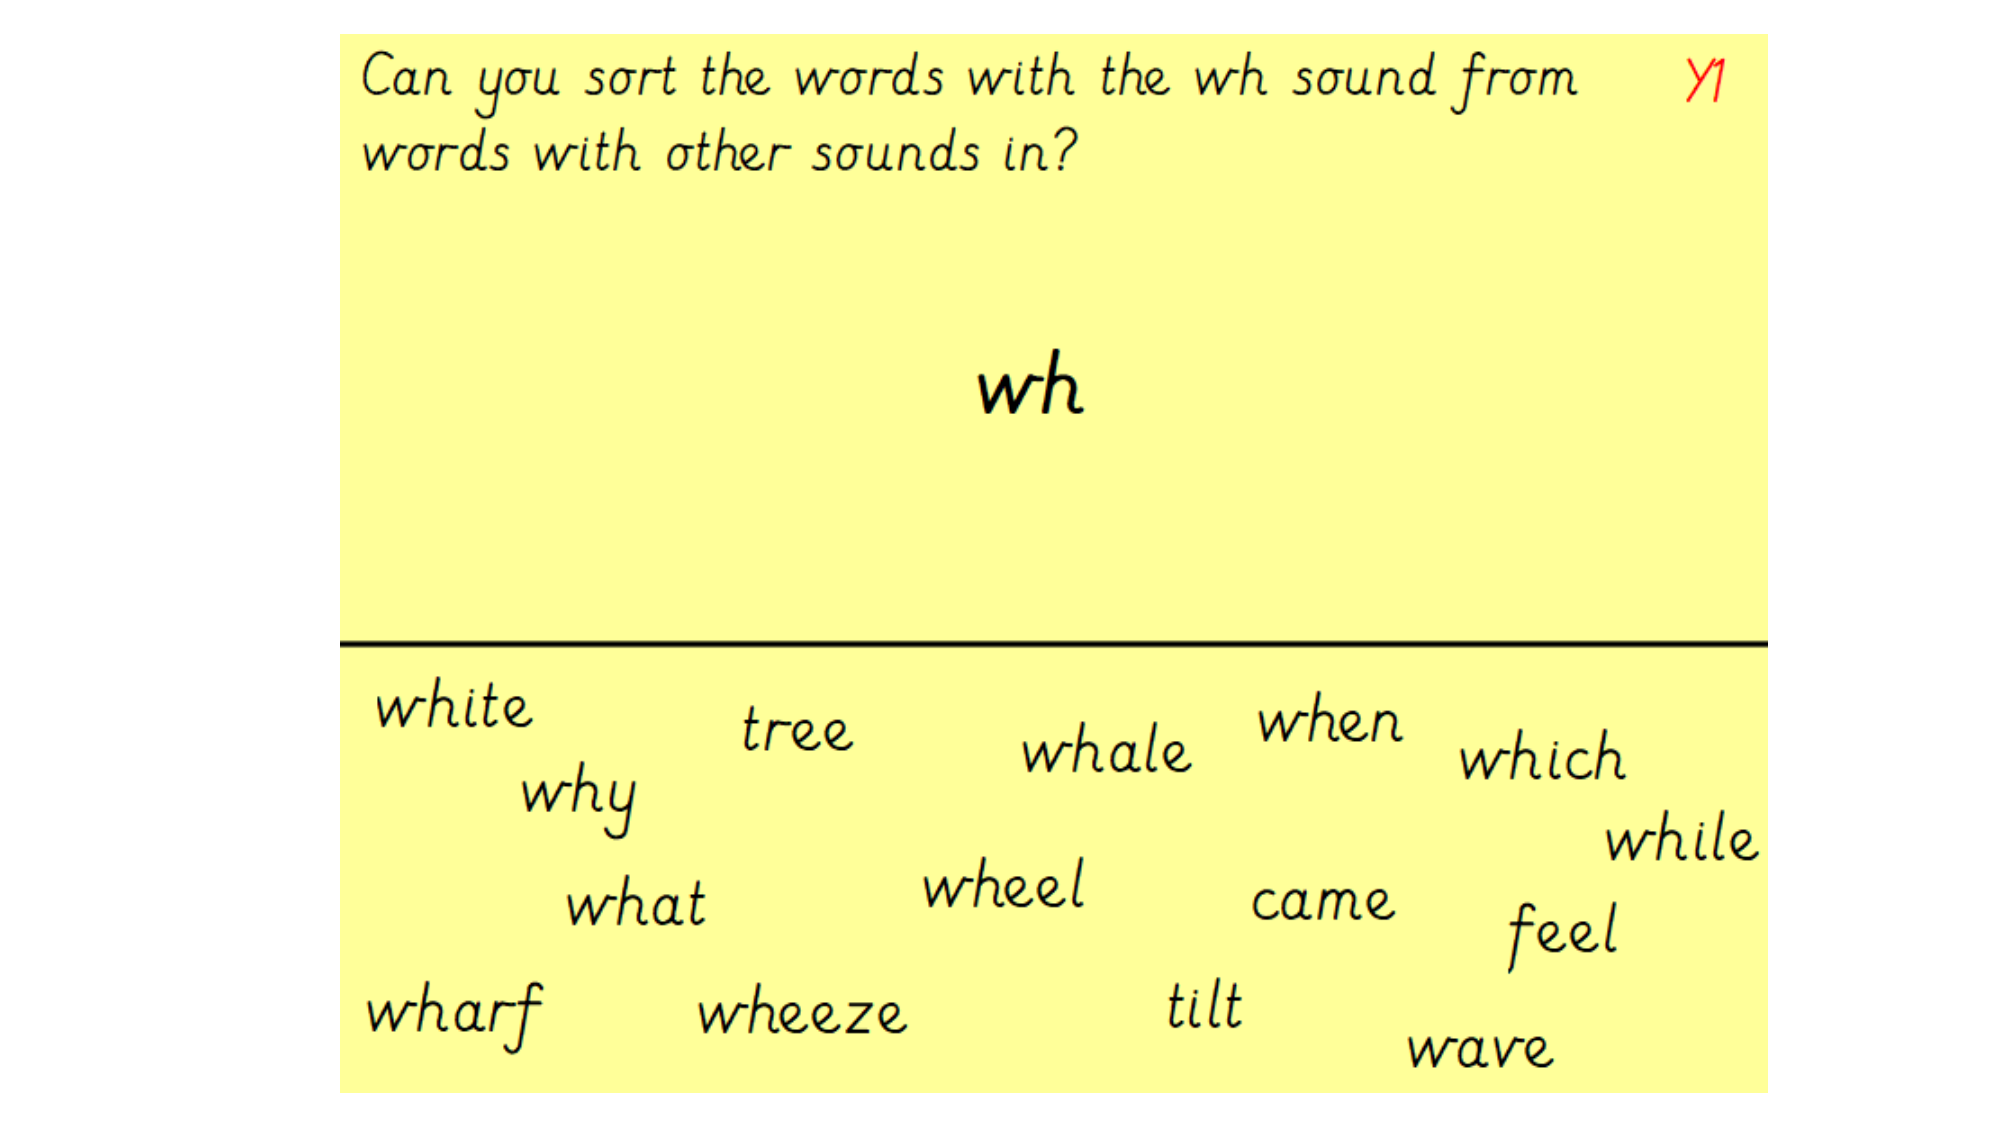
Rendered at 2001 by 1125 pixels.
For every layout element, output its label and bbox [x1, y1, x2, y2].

picture [340, 34, 1768, 1093]
